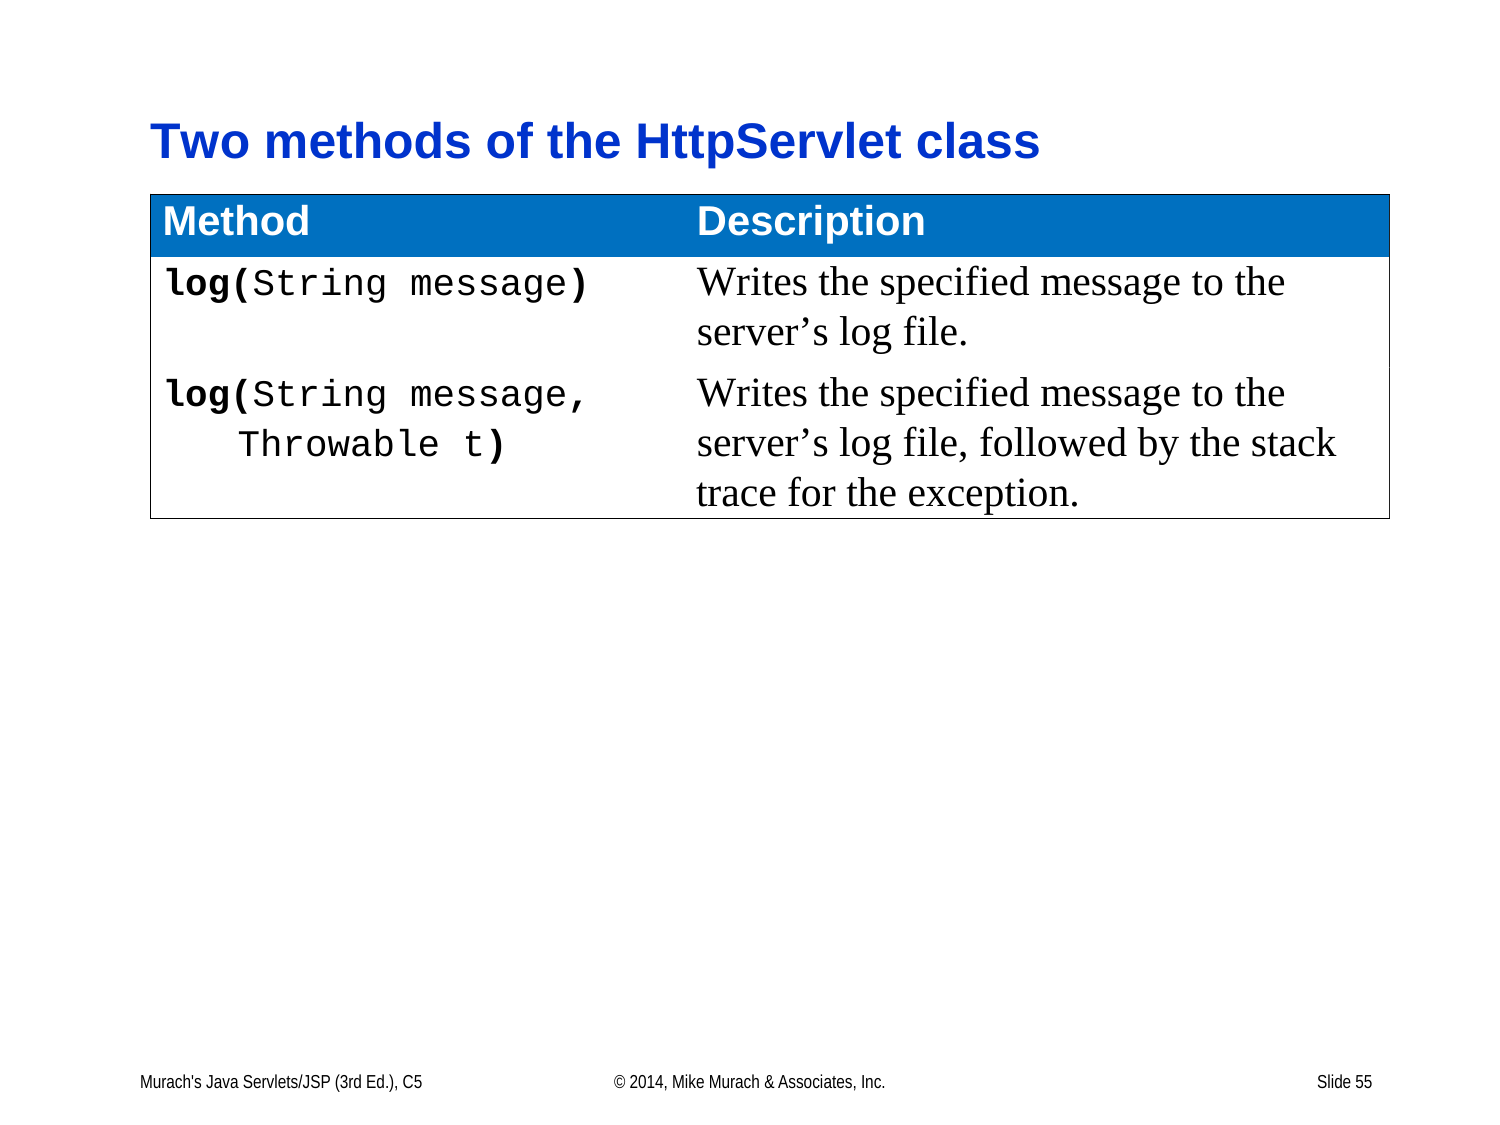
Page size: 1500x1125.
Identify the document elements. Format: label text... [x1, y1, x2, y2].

slide_number Murach's Java Servlets/JSP (3rd Ed.), C5 [125, 1025, 450, 1100]
slide_number Slide 55 [1074, 1025, 1388, 1100]
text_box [149, 180, 1391, 576]
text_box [149, 112, 1348, 180]
footer © 2014, Mike Murach & Associates, Inc. [474, 1025, 1025, 1100]
